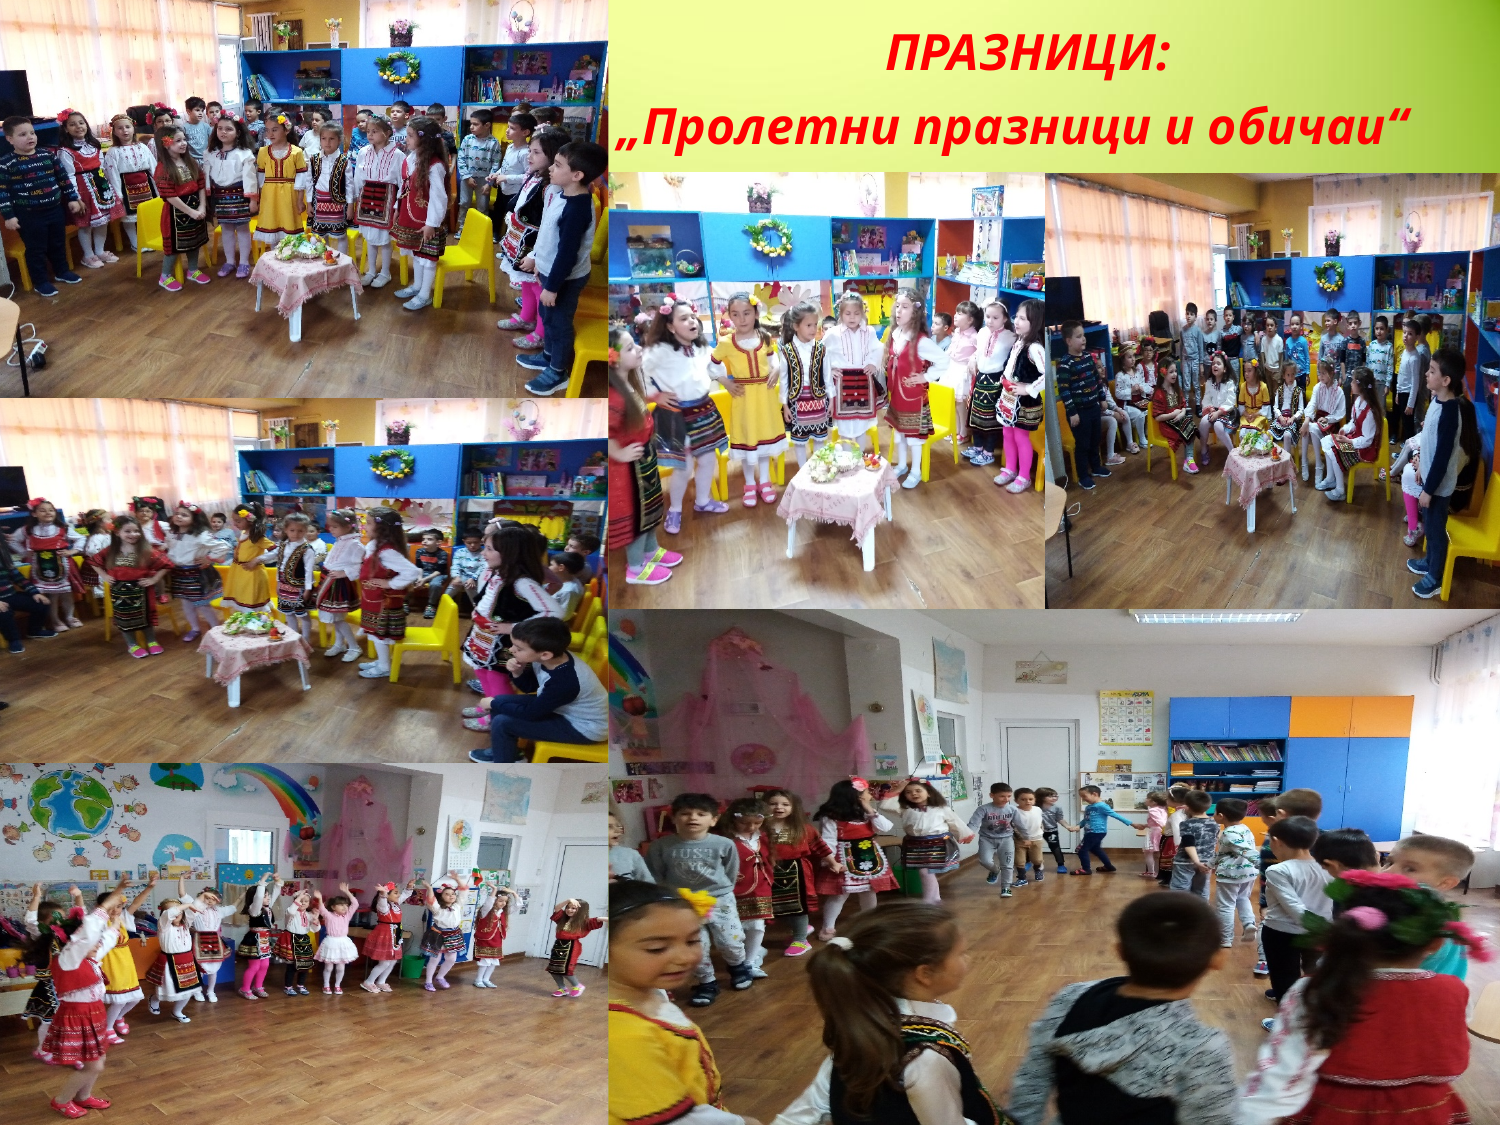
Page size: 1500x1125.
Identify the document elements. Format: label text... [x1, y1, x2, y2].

text_box ПРАЗНИЦИ: „Пролетни празници и обичаи“ [609, 0, 1500, 173]
picture [0, 0, 1500, 1125]
